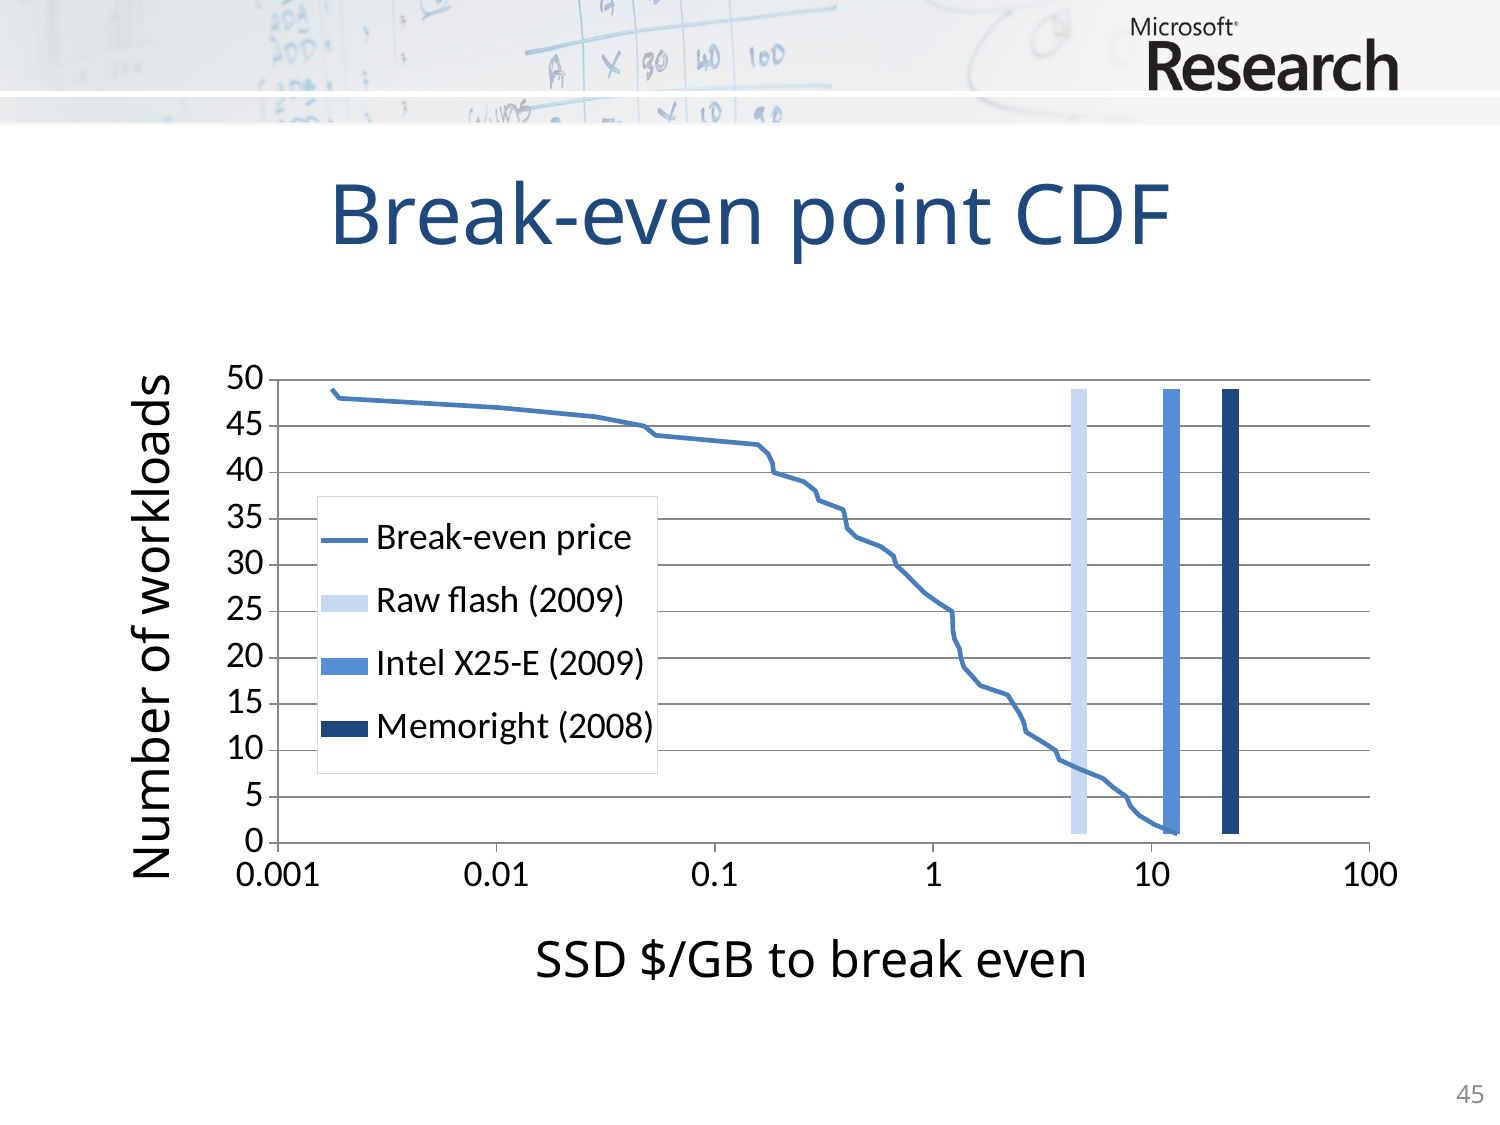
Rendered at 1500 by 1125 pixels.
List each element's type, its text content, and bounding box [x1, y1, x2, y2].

title Break-even point CDF [74, 116, 1426, 305]
picture [0, 0, 1500, 251]
slide_number 45 [1149, 1065, 1500, 1125]
chart [74, 347, 1426, 1032]
